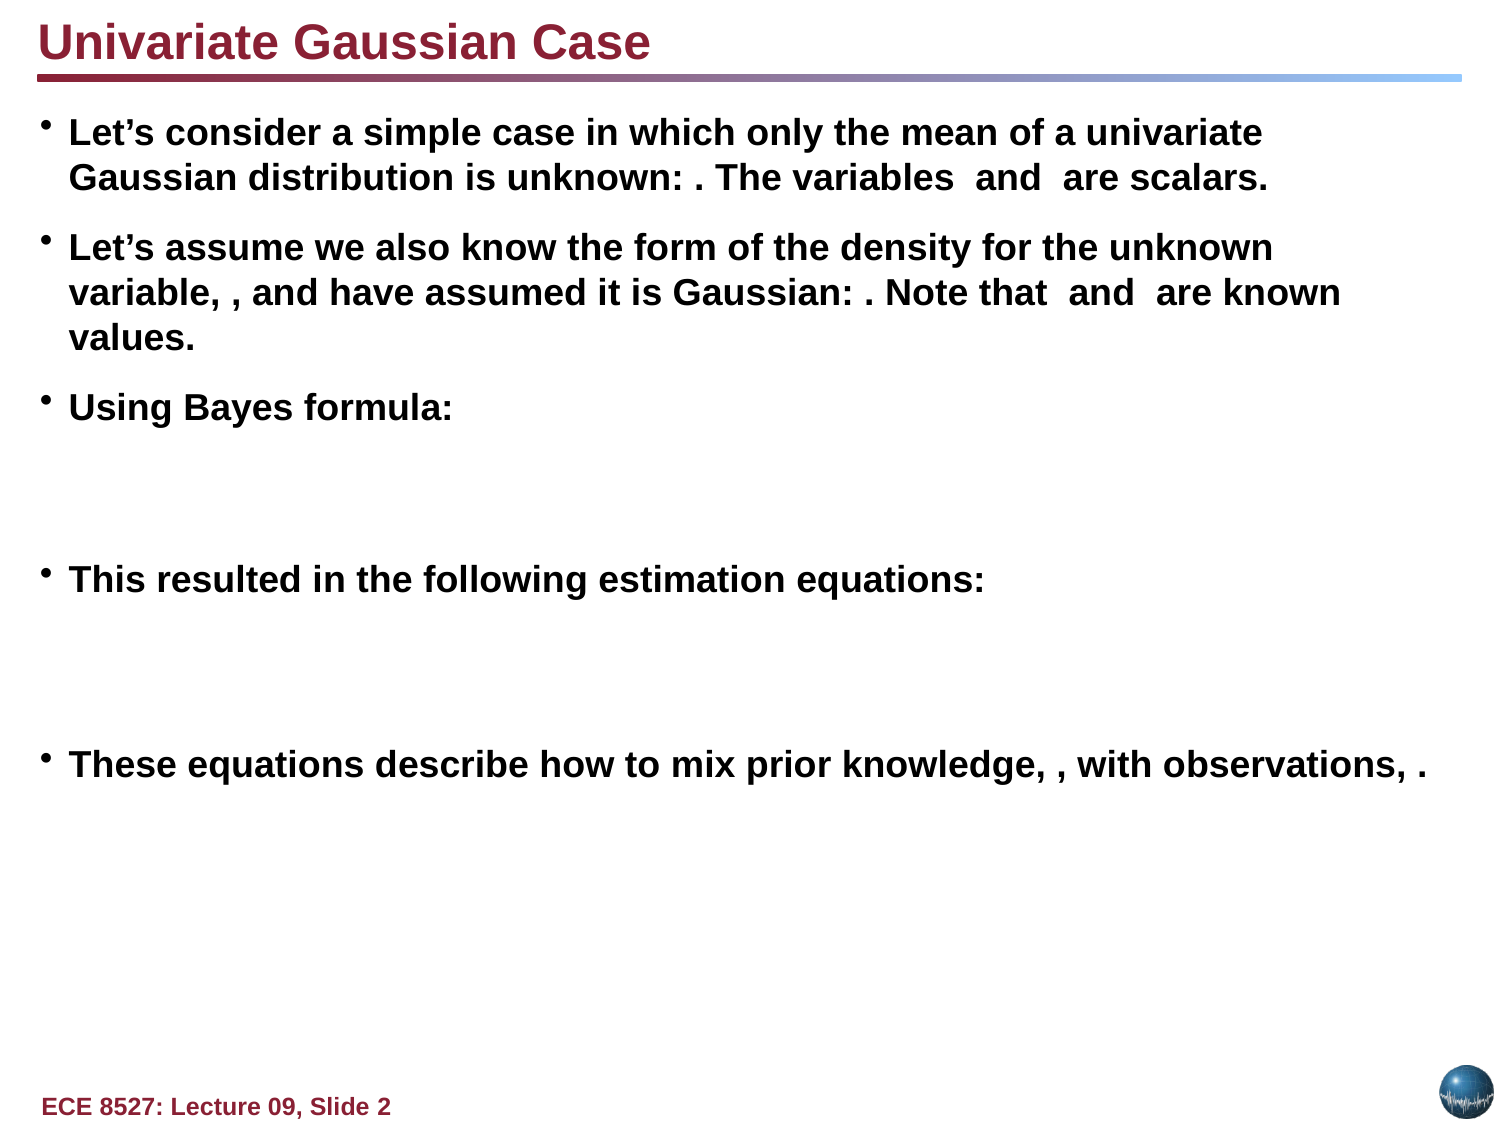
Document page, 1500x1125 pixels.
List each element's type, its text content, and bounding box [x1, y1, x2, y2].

picture [1439, 1065, 1494, 1119]
text_box [31, 317, 605, 380]
text_box [31, 226, 613, 291]
text_box [32, 406, 651, 980]
text_box Univariate Gaussian Case [37, 0, 1463, 80]
